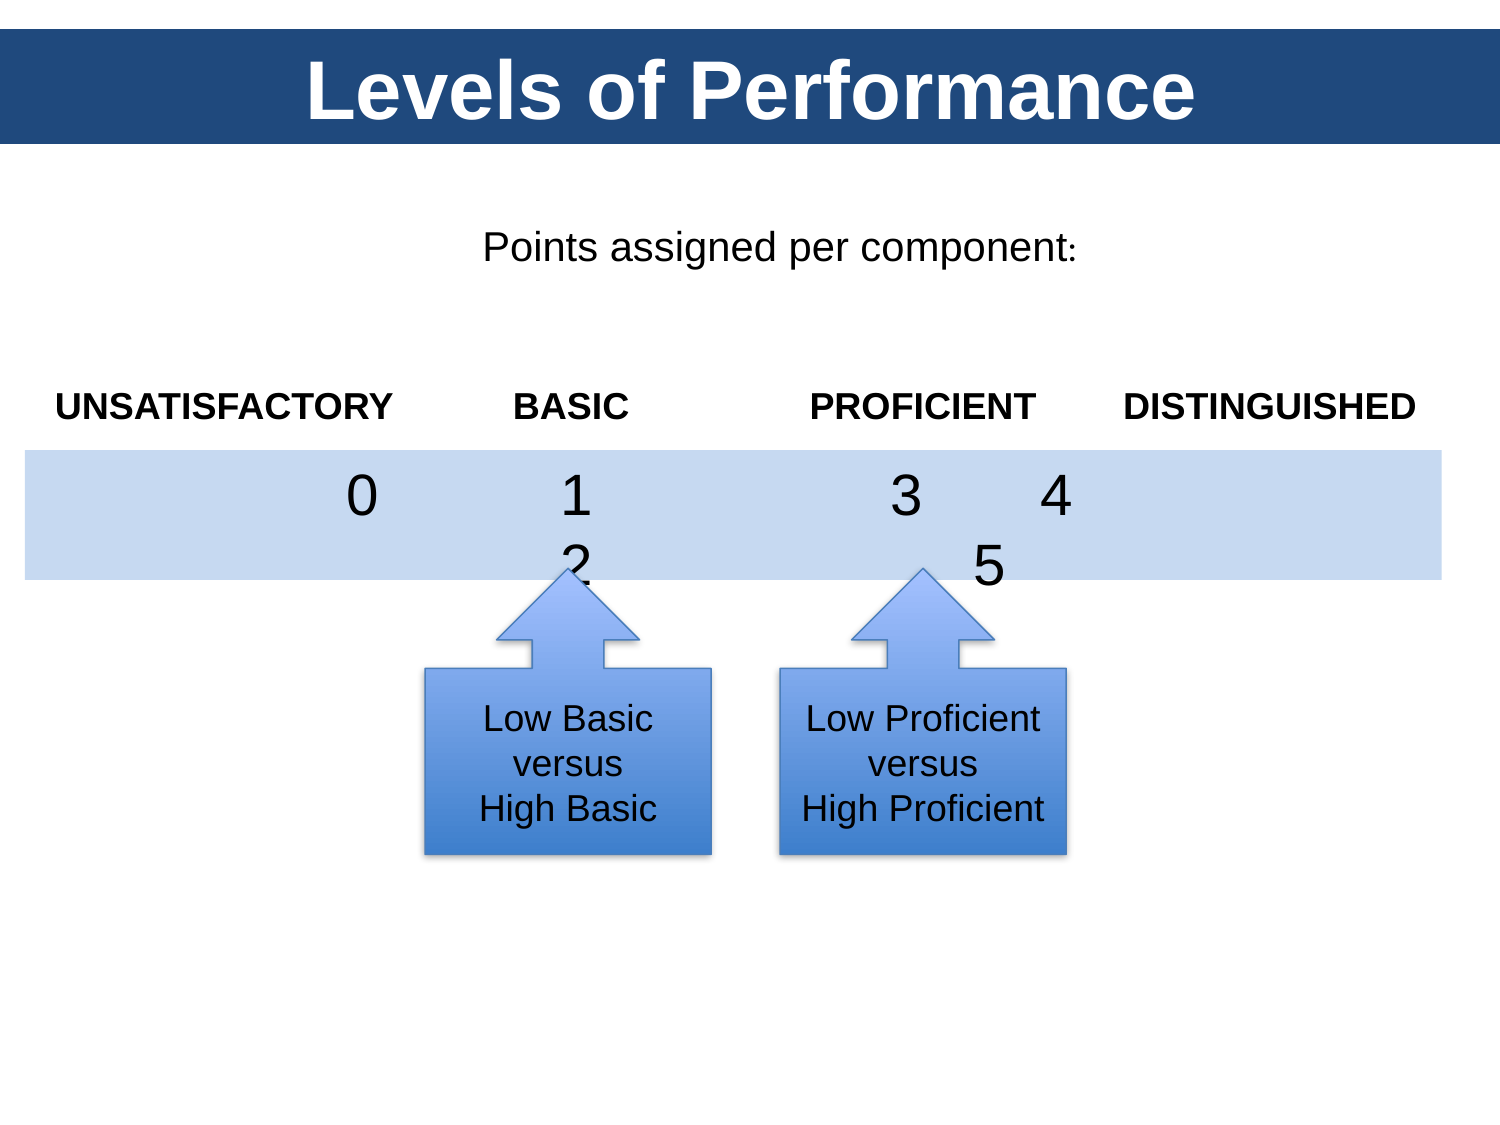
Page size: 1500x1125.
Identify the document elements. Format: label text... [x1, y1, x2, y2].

text_box Levels of Performance [0, 29, 1500, 144]
text_box Low Basic versus High Basic [424, 567, 712, 856]
text_box Points assigned per component: [467, 212, 1093, 278]
text_box UNSATISFACTORY BASIC PROFICIENT DISTINGUISHED [36, 374, 1453, 480]
text_box Low Proficient versus High Proficient [779, 567, 1067, 856]
text_box 0 1 2 3 4 5 [24, 450, 1442, 580]
